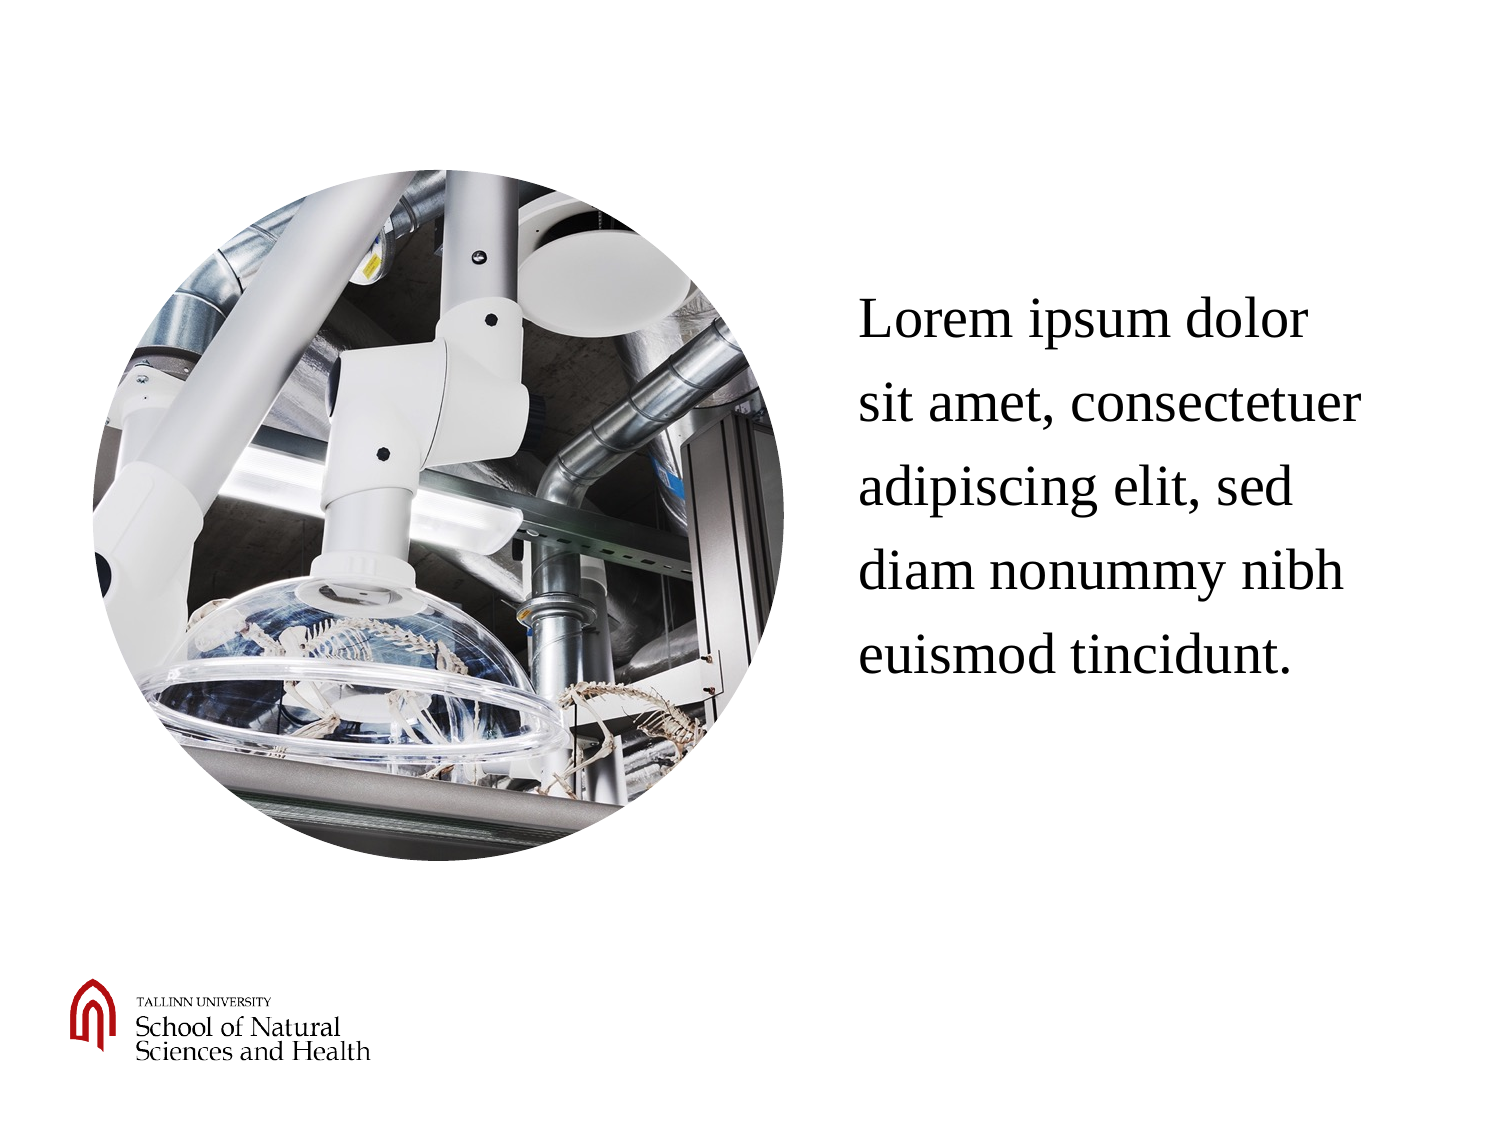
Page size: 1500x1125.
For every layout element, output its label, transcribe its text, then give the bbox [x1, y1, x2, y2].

picture [29, 937, 412, 1122]
picture [92, 169, 784, 861]
list Lorem ipsum dolor sit amet, consectetuer adipiscing elit, sed diam nonummy nibh euismod tincidunt. [843, 385, 1429, 670]
